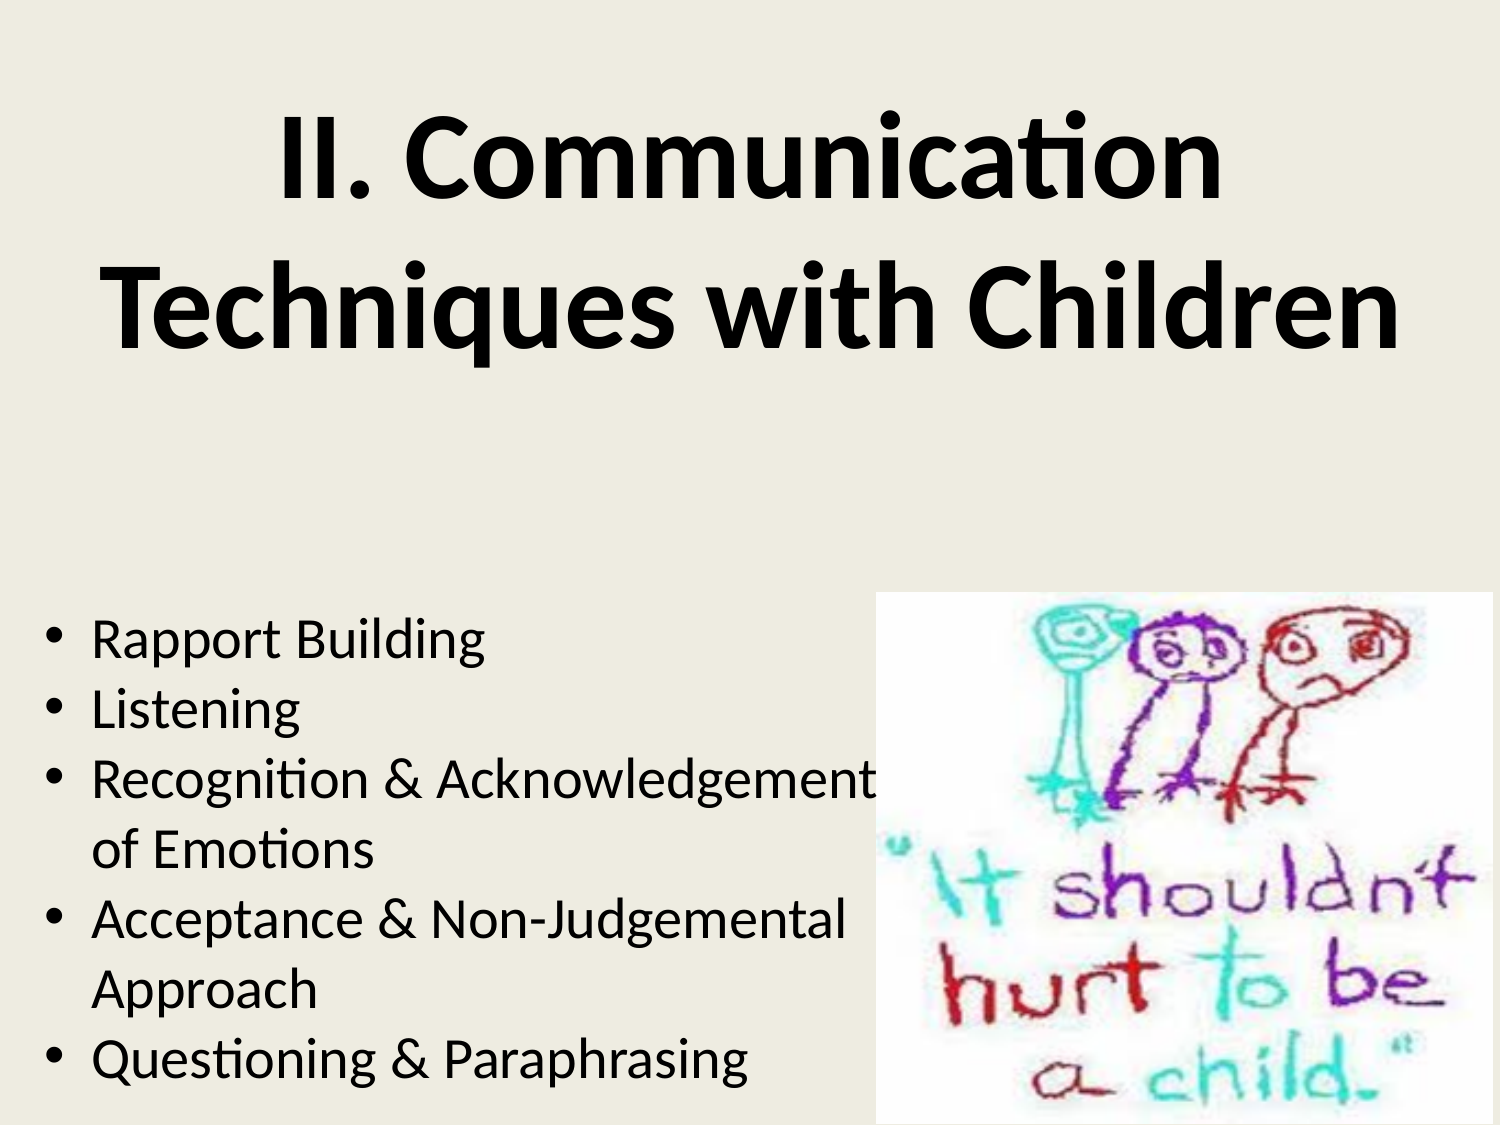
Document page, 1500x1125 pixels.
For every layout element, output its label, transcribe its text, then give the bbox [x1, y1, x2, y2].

text_box Rapport Building Listening Recognition & Acknowledgement of Emotions Acceptance & Non-Judgemental Approach Questioning & Paraphrasing [29, 592, 873, 1098]
list II. Communication Techniques with Children [76, 66, 1427, 486]
picture [875, 592, 1494, 1124]
